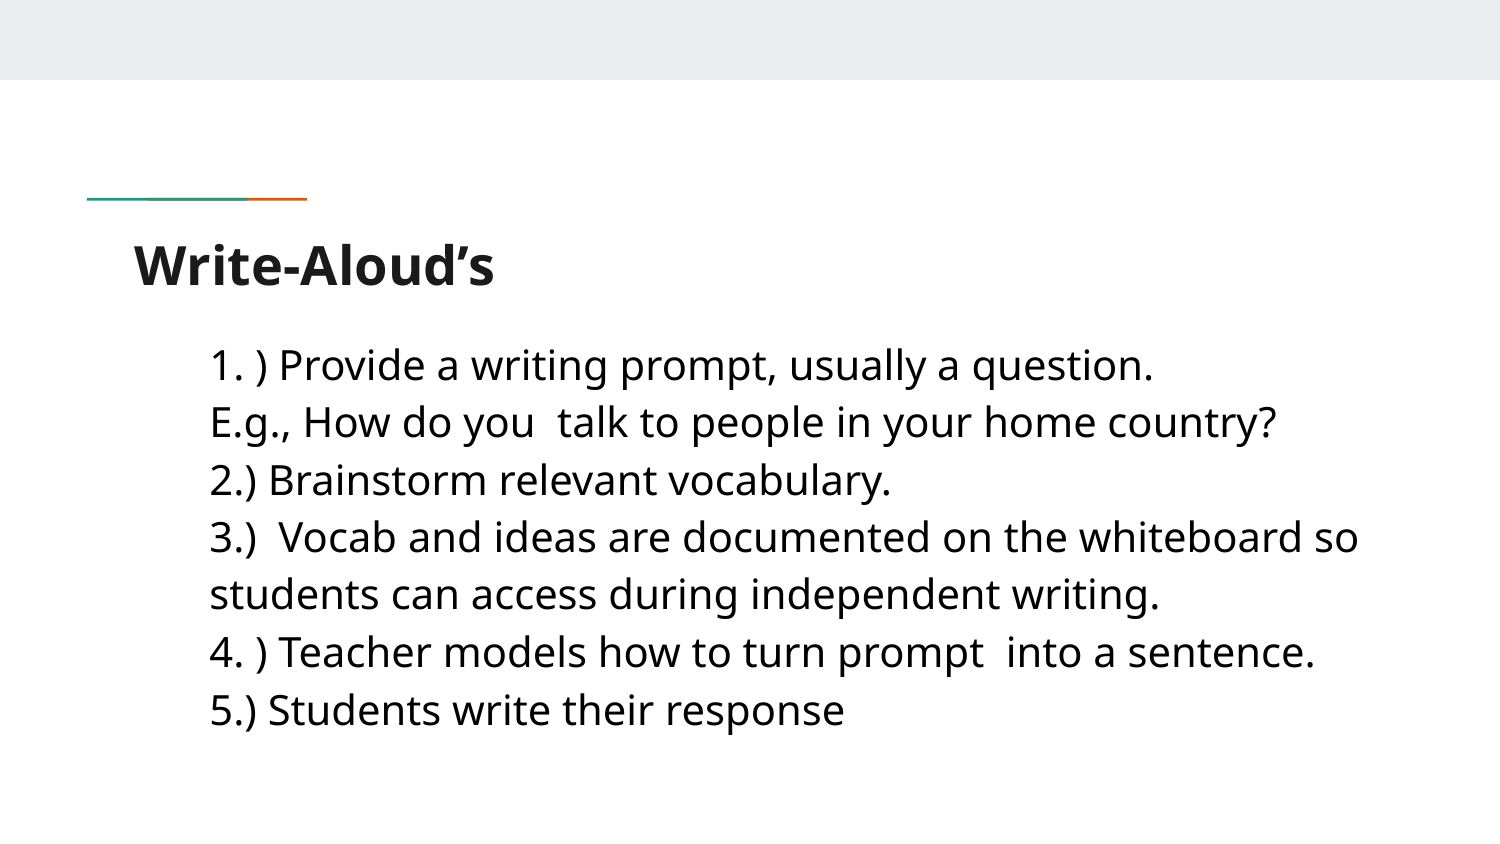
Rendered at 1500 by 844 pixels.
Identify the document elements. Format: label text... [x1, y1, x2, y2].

title Write-Aloud’s [119, 216, 1381, 270]
list 1. ) Provide a writing prompt, usually a question. E.g., How do you talk to people in your home country? 2.) Brainstorm relevant vocabulary. 3.) Vocab and ideas are documented on the whiteboard so students can access during independent writing. 4. ) Teacher models how to turn prompt into a sentence. 5.) Students write their response [119, 270, 1381, 642]
